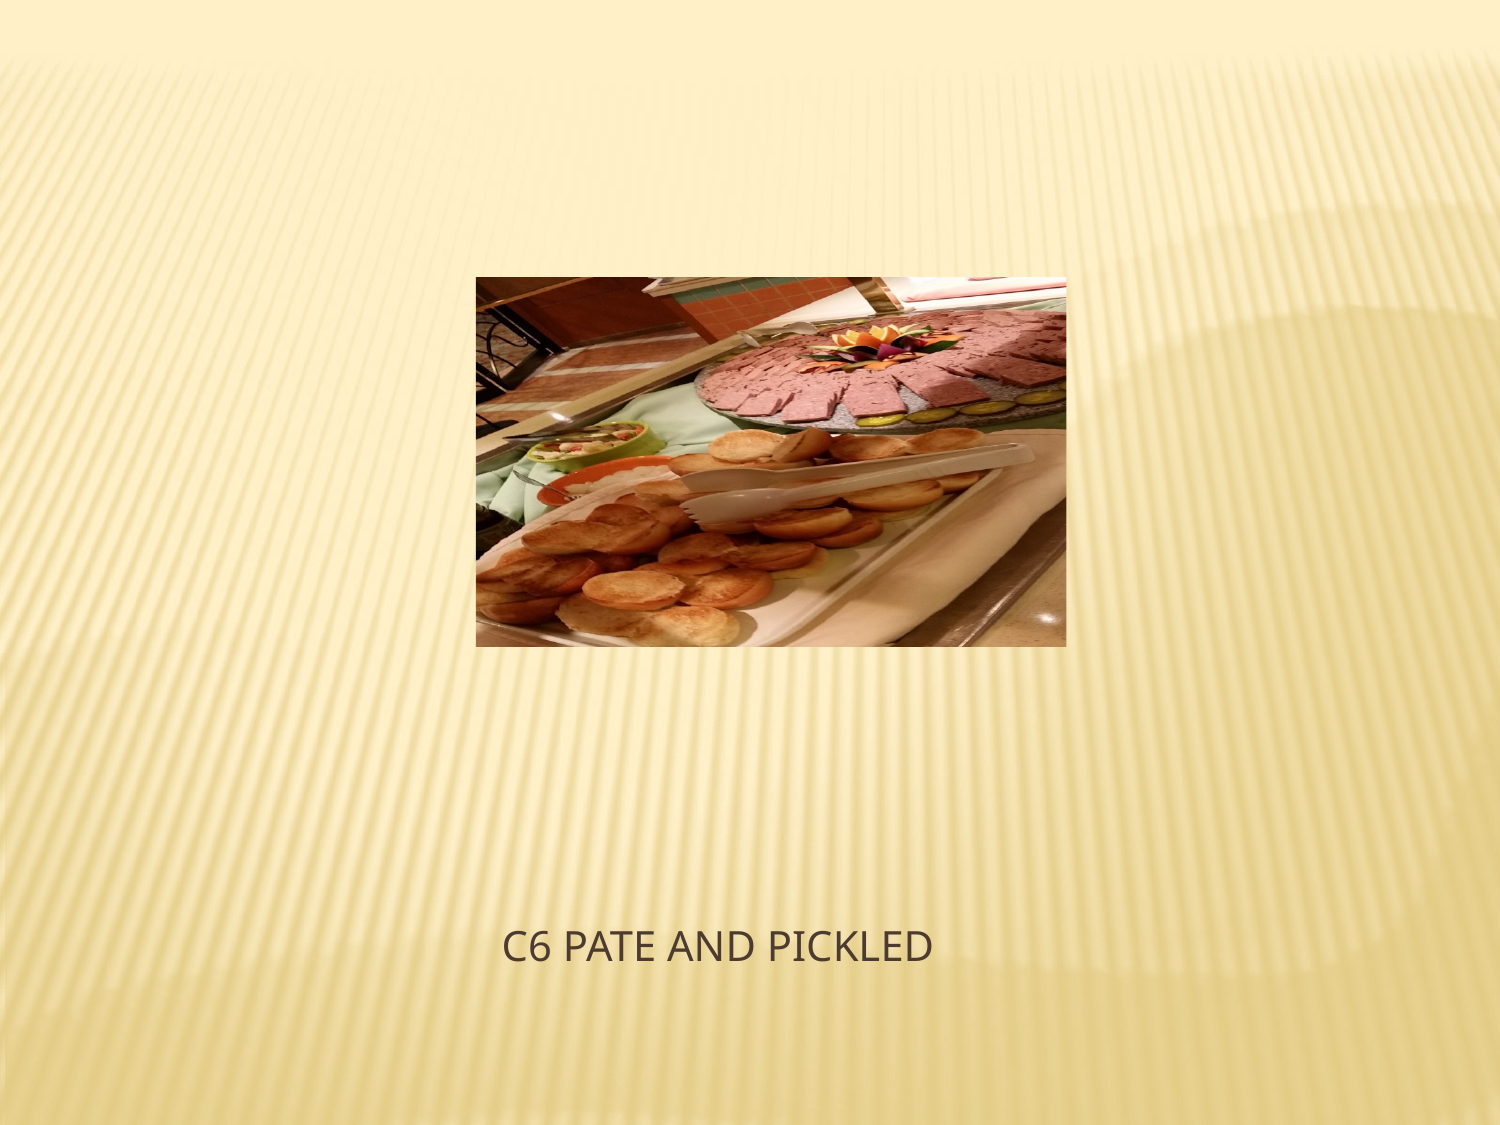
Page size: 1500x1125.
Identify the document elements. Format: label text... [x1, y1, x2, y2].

subtitle C6 PATE AND PICKLED [99, 912, 1500, 1050]
picture [475, 277, 1067, 647]
